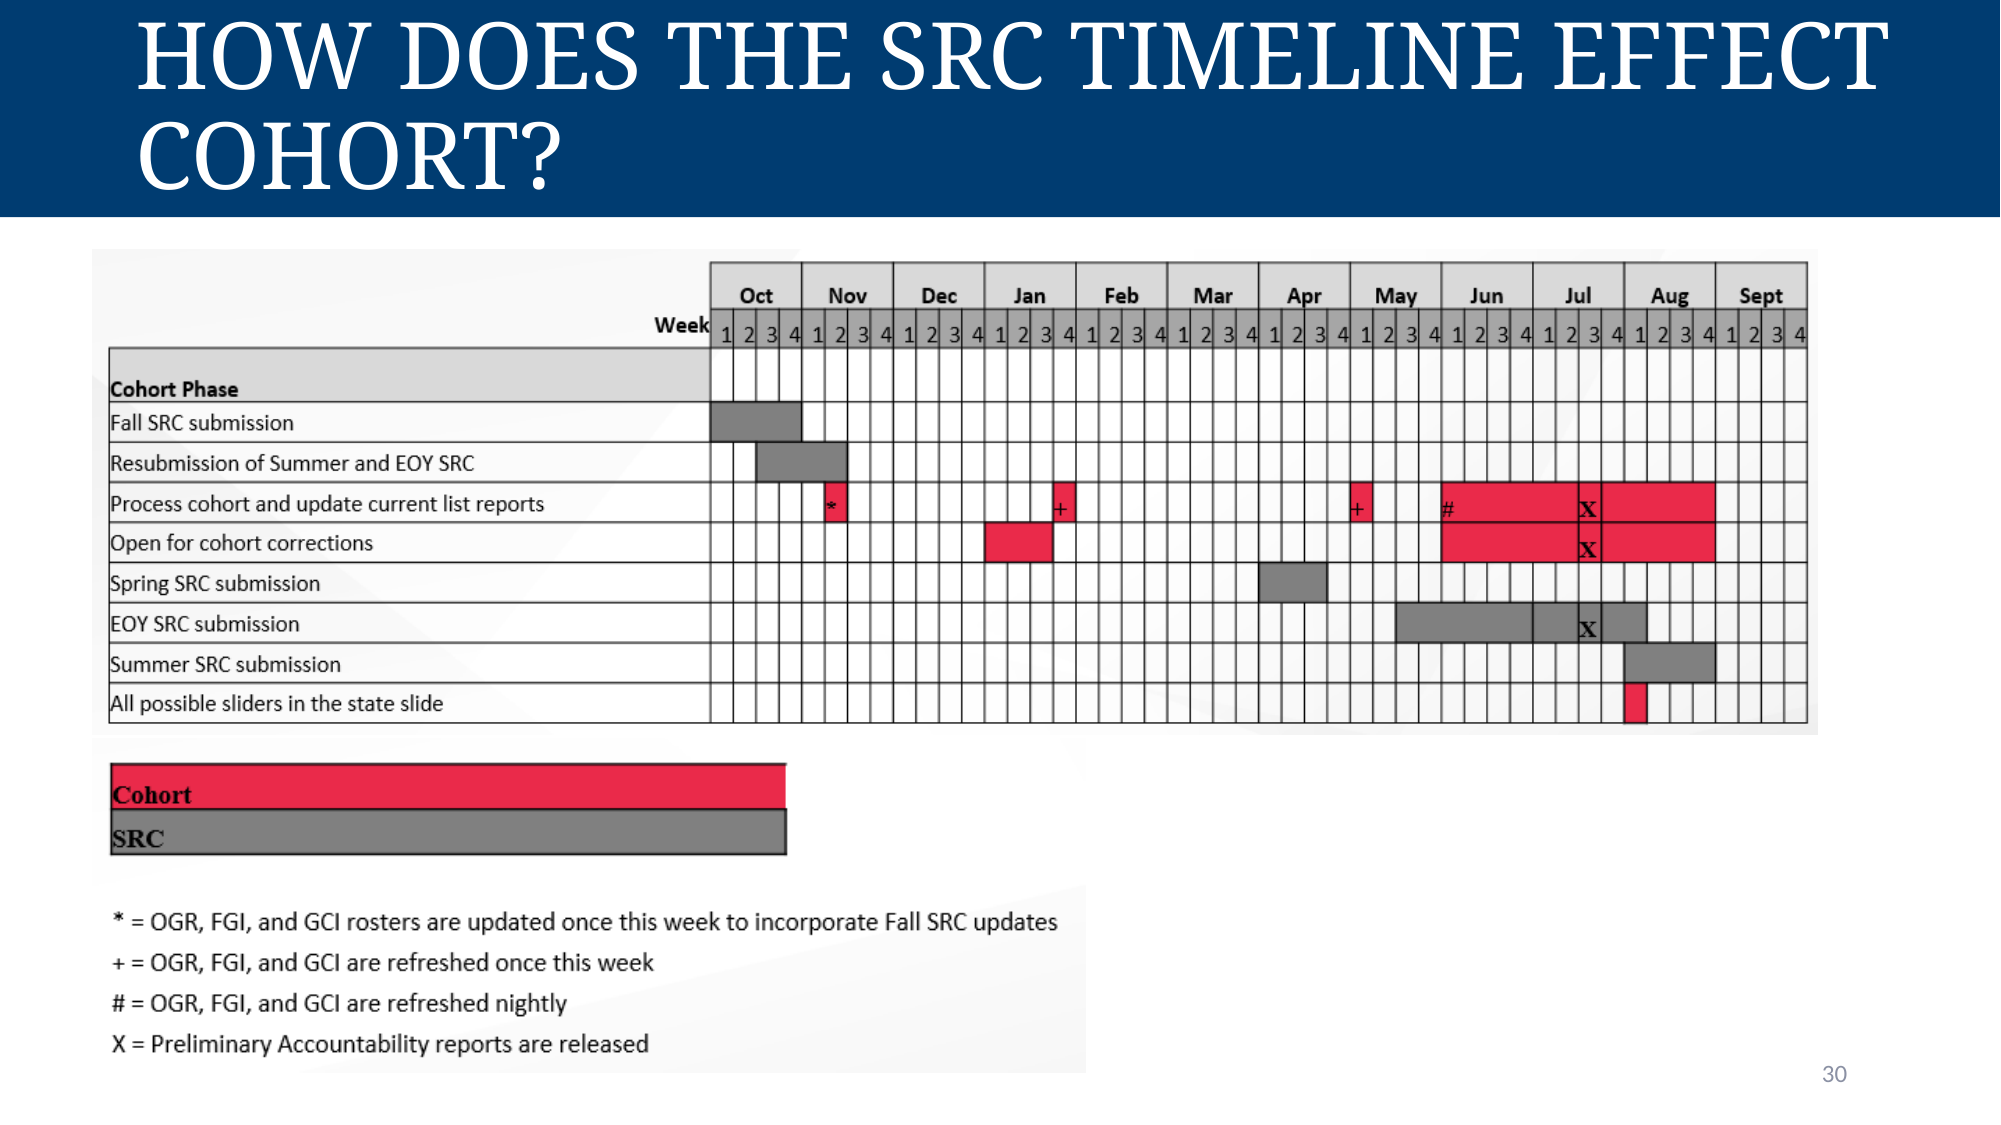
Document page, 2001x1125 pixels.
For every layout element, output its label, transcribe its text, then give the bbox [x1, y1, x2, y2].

title How does the SRC Timeline Effect Cohort? [0, 0, 2000, 218]
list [92, 249, 1818, 735]
slide_number 30 [1412, 1042, 1863, 1103]
picture [92, 738, 1086, 1073]
